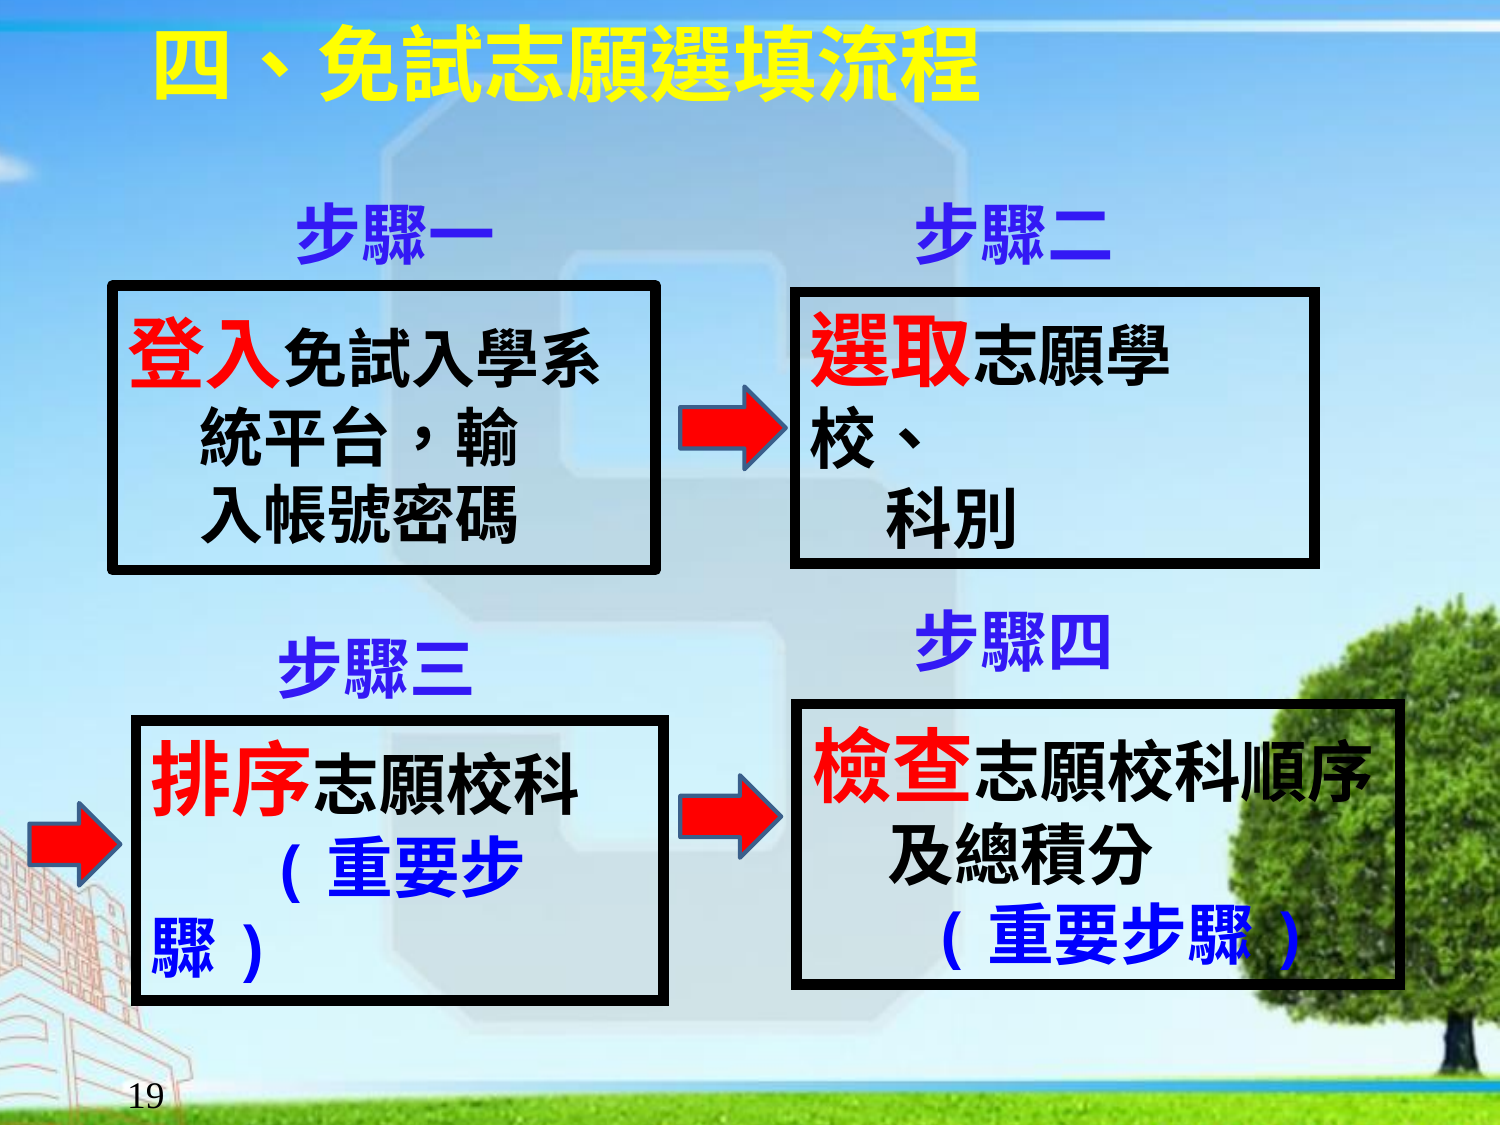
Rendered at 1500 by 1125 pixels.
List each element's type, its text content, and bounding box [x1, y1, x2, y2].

text_box [678, 773, 784, 860]
text_box 步驟三 [261, 613, 529, 720]
text_box [110, 283, 658, 572]
text_box 步驟四 [898, 586, 1166, 693]
picture [0, 0, 1500, 1125]
text_box [27, 801, 123, 888]
text_box 選取志願學校、 科別 [794, 292, 1315, 564]
text_box 步驟一 [280, 179, 557, 283]
text_box [678, 384, 788, 472]
text_box 檢查志願校科順序 及總積分 (重要步驟) [796, 704, 1400, 985]
text_box 四、免試志願選填流程 [135, 0, 1400, 140]
text_box 排序志願校科 (重要步驟) [135, 720, 664, 1001]
text_box 步驟二 [898, 179, 1166, 286]
